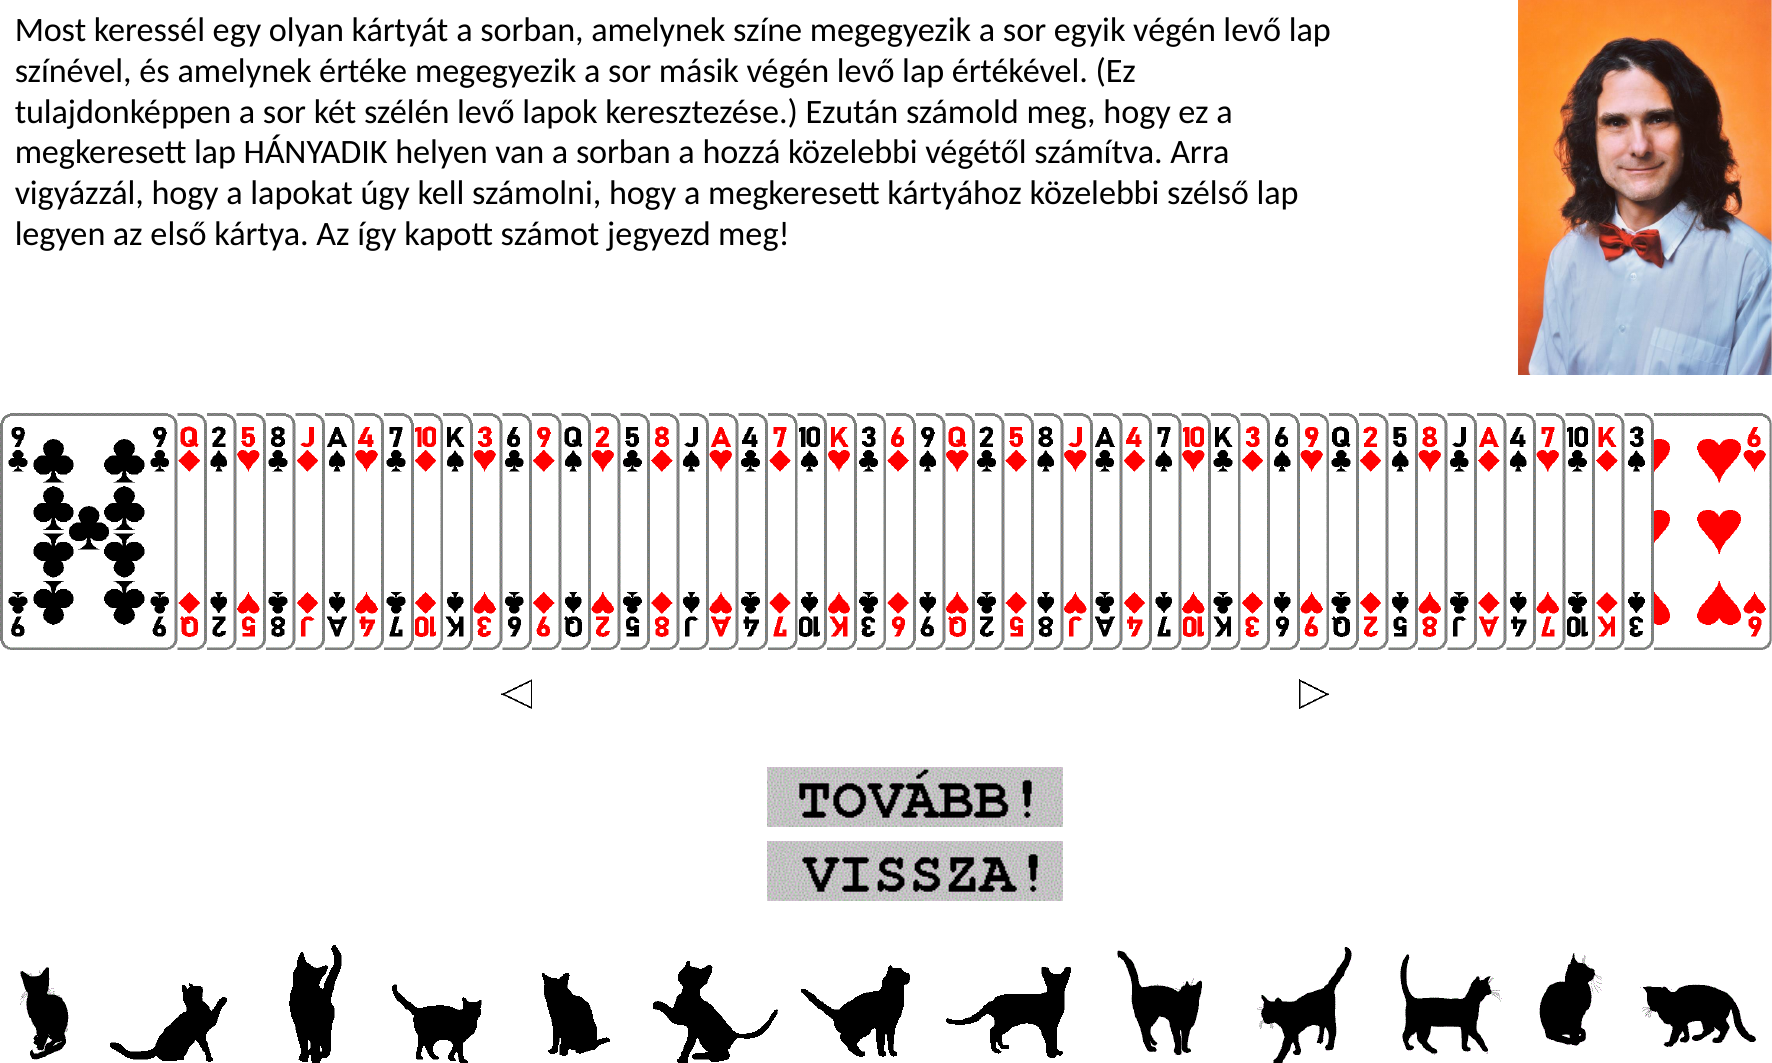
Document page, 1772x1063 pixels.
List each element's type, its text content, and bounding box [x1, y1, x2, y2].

picture [0, 413, 1772, 650]
picture [1299, 679, 1329, 709]
picture [767, 767, 1063, 827]
text_box Most keressél egy olyan kártyát a sorban, amelynek színe megegyezik a sor egyik végén levő lap színével, és amelynek értéke megegyezik a sor másik végén levő lap értékével. (Ez tulajdonképpen a sor két szélén levő lapok keresztezése.) Ezután számold meg, hogy ez a megkeresett lap HÁNYADIK helyen van a sorban a hozzá közelebbi végétől számítva. Arra vigyázzál, hogy a lapokat úgy kell számolni, hogy a megkeresett kártyához közelebbi szélső lap legyen az első kártya. Az így kapott számot jegyezd meg! [0, 0, 1366, 260]
picture [0, 943, 1772, 1063]
picture [1518, 0, 1772, 375]
picture [501, 679, 532, 709]
picture [767, 841, 1063, 901]
